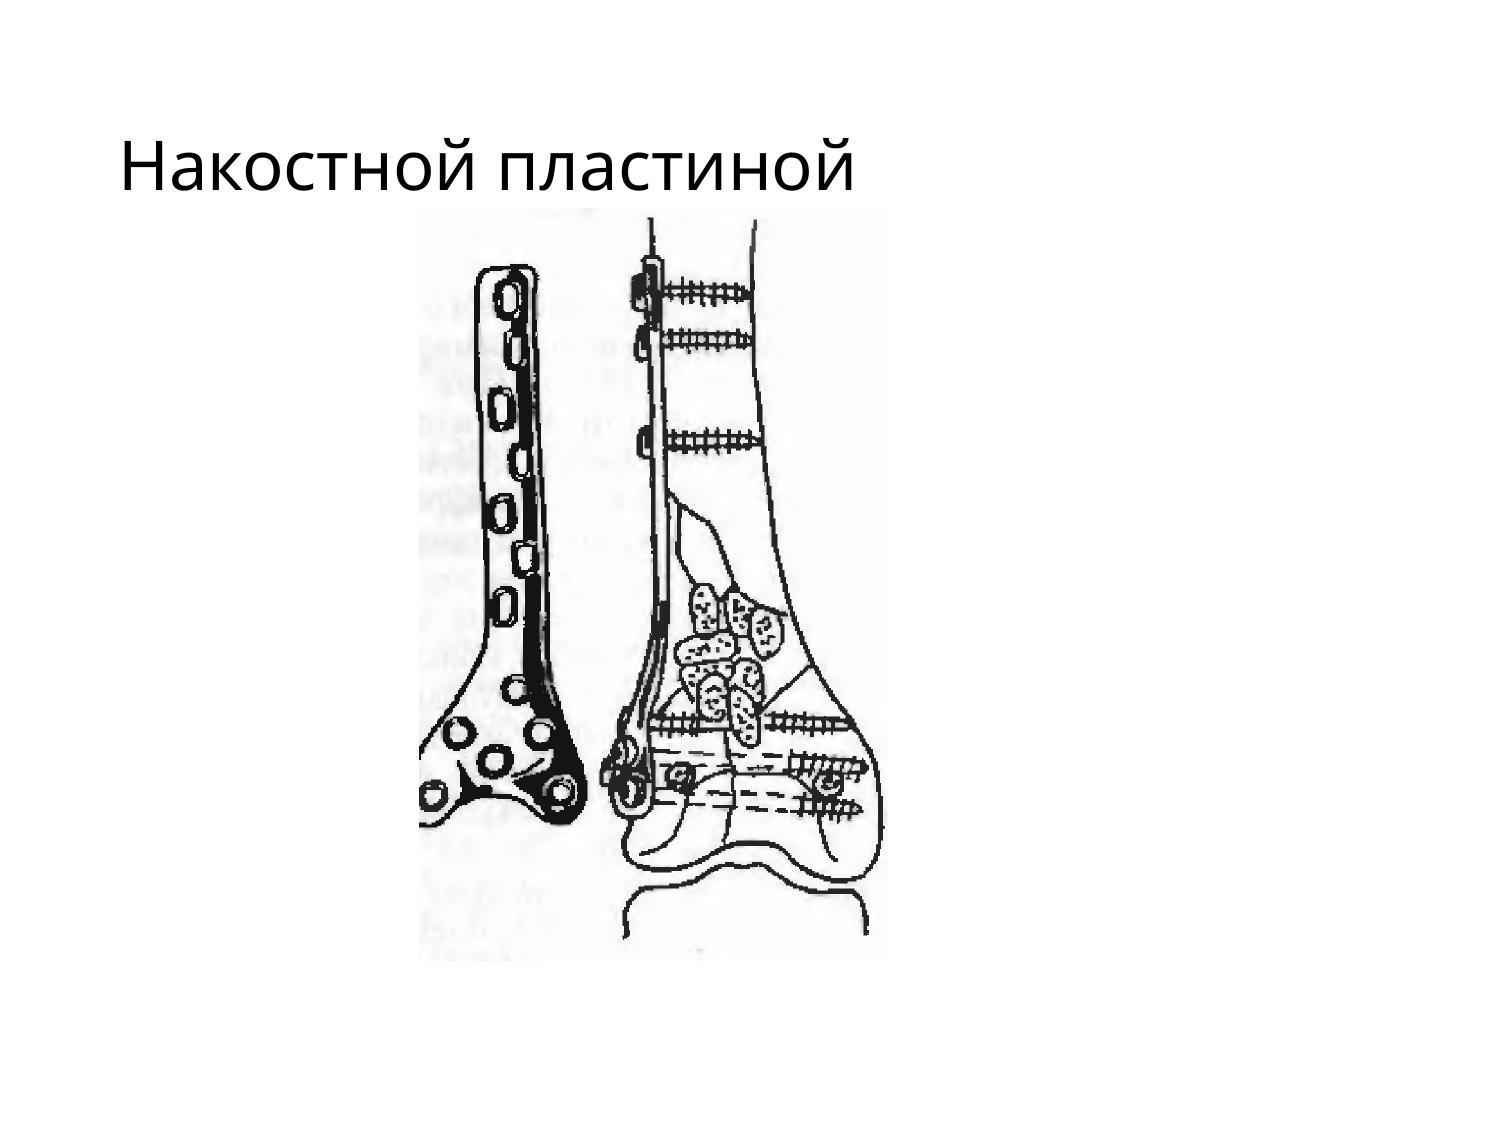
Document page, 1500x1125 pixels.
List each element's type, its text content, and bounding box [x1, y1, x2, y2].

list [419, 208, 888, 961]
title Накостной пластиной [103, 59, 1397, 278]
